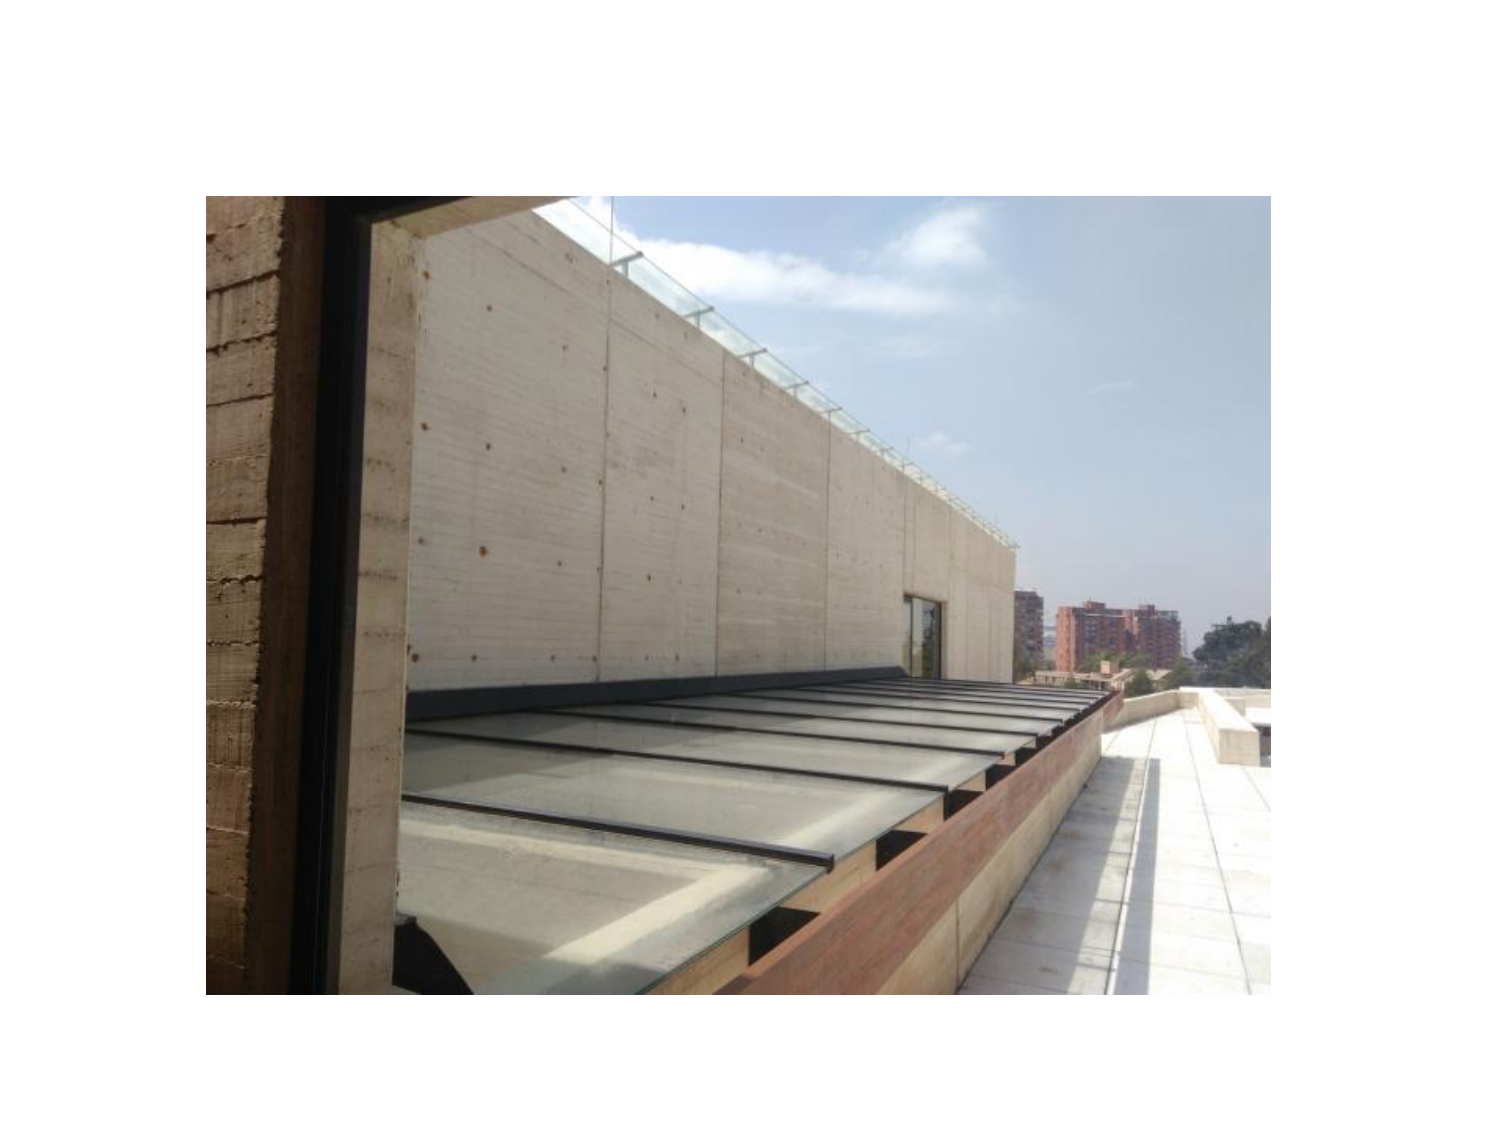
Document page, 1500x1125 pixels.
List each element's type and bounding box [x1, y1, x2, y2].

picture [206, 196, 1271, 995]
